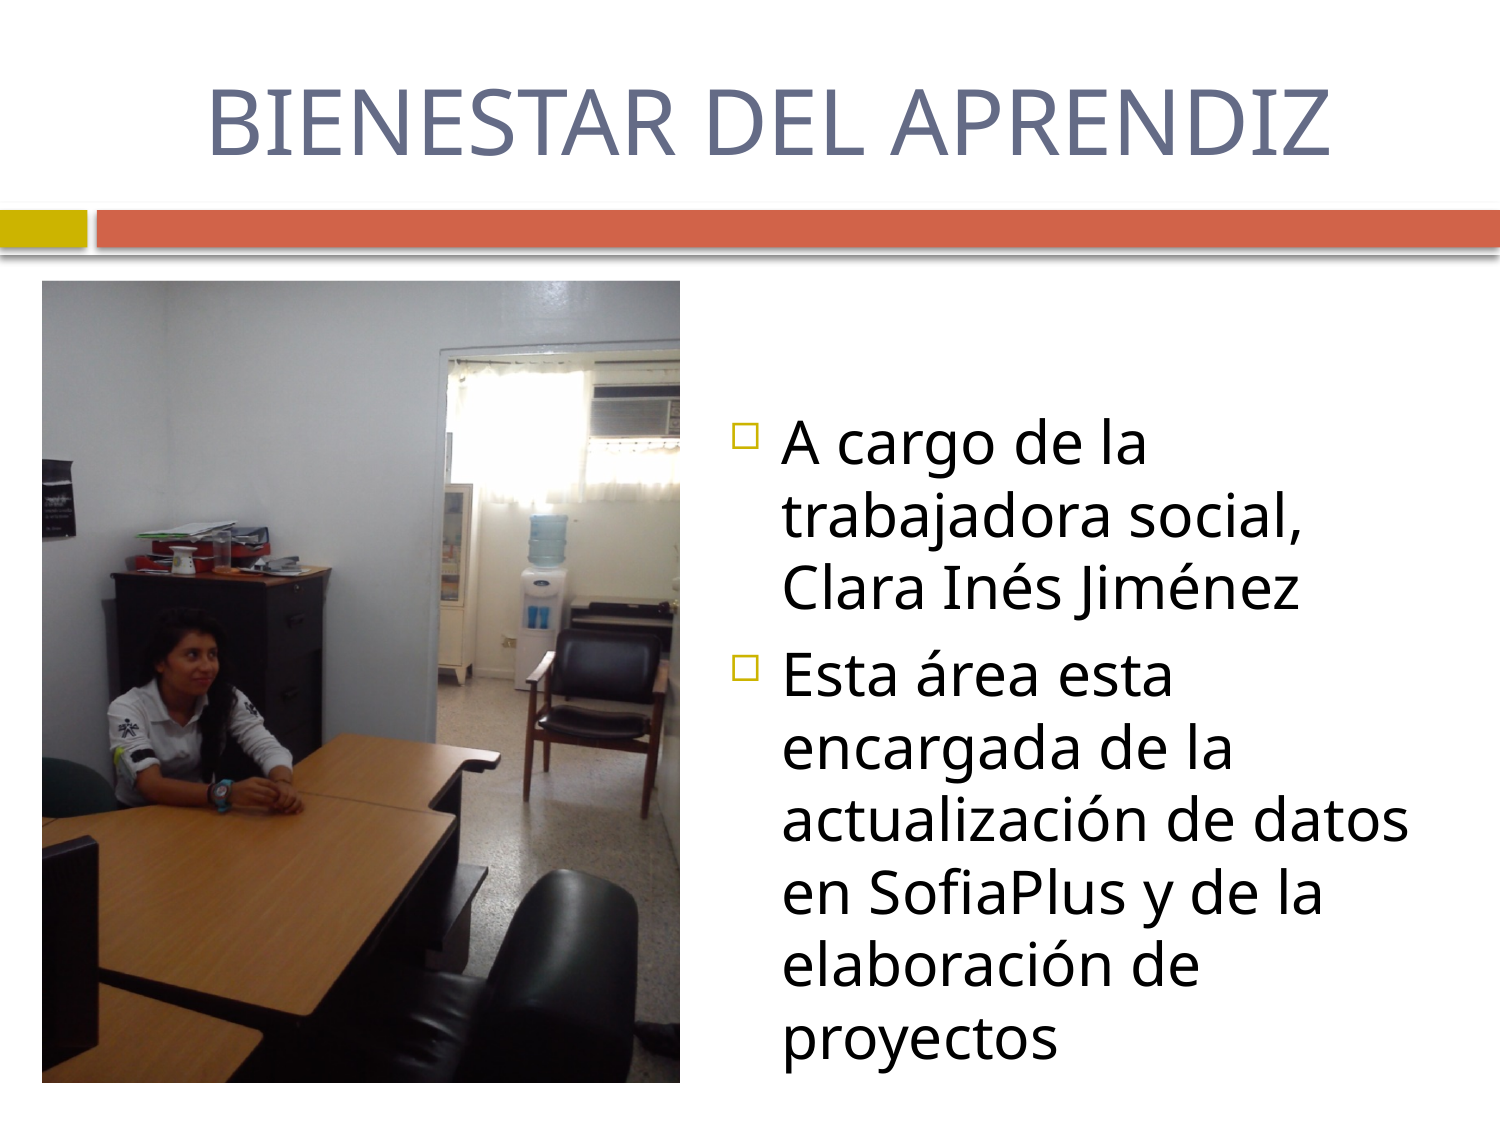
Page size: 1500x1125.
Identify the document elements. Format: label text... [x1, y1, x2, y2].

title BIENESTAR DEL APRENDIZ [100, 37, 1438, 200]
list A cargo de la trabajadora social, Clara Inés Jiménez Esta área esta encargada de la actualización de datos en SofiaPlus y de la elaboración de proyectos [714, 397, 1438, 1029]
picture [0, 282, 762, 1082]
